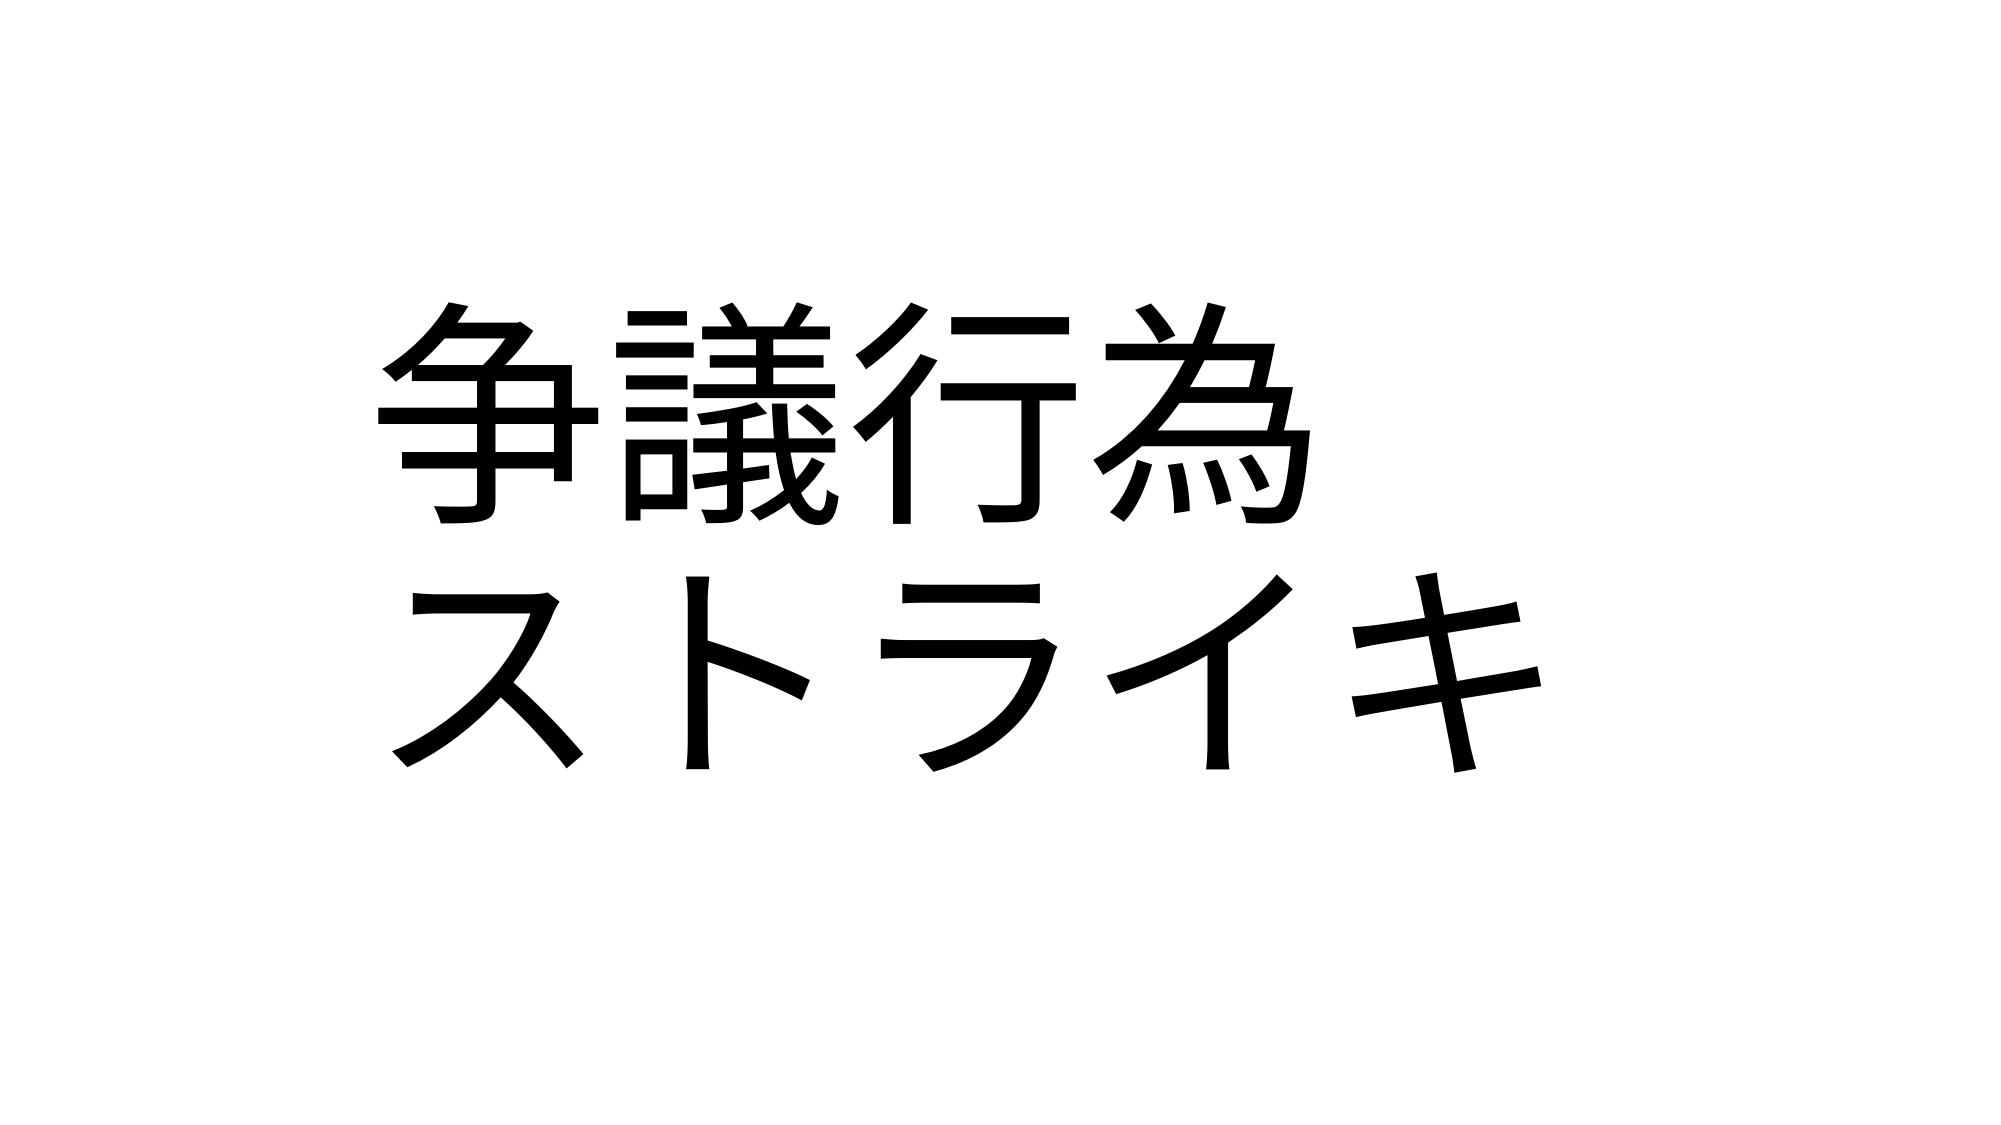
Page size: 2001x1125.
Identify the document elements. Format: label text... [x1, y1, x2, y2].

title 争議行為 ストライキ [353, 59, 1647, 1052]
